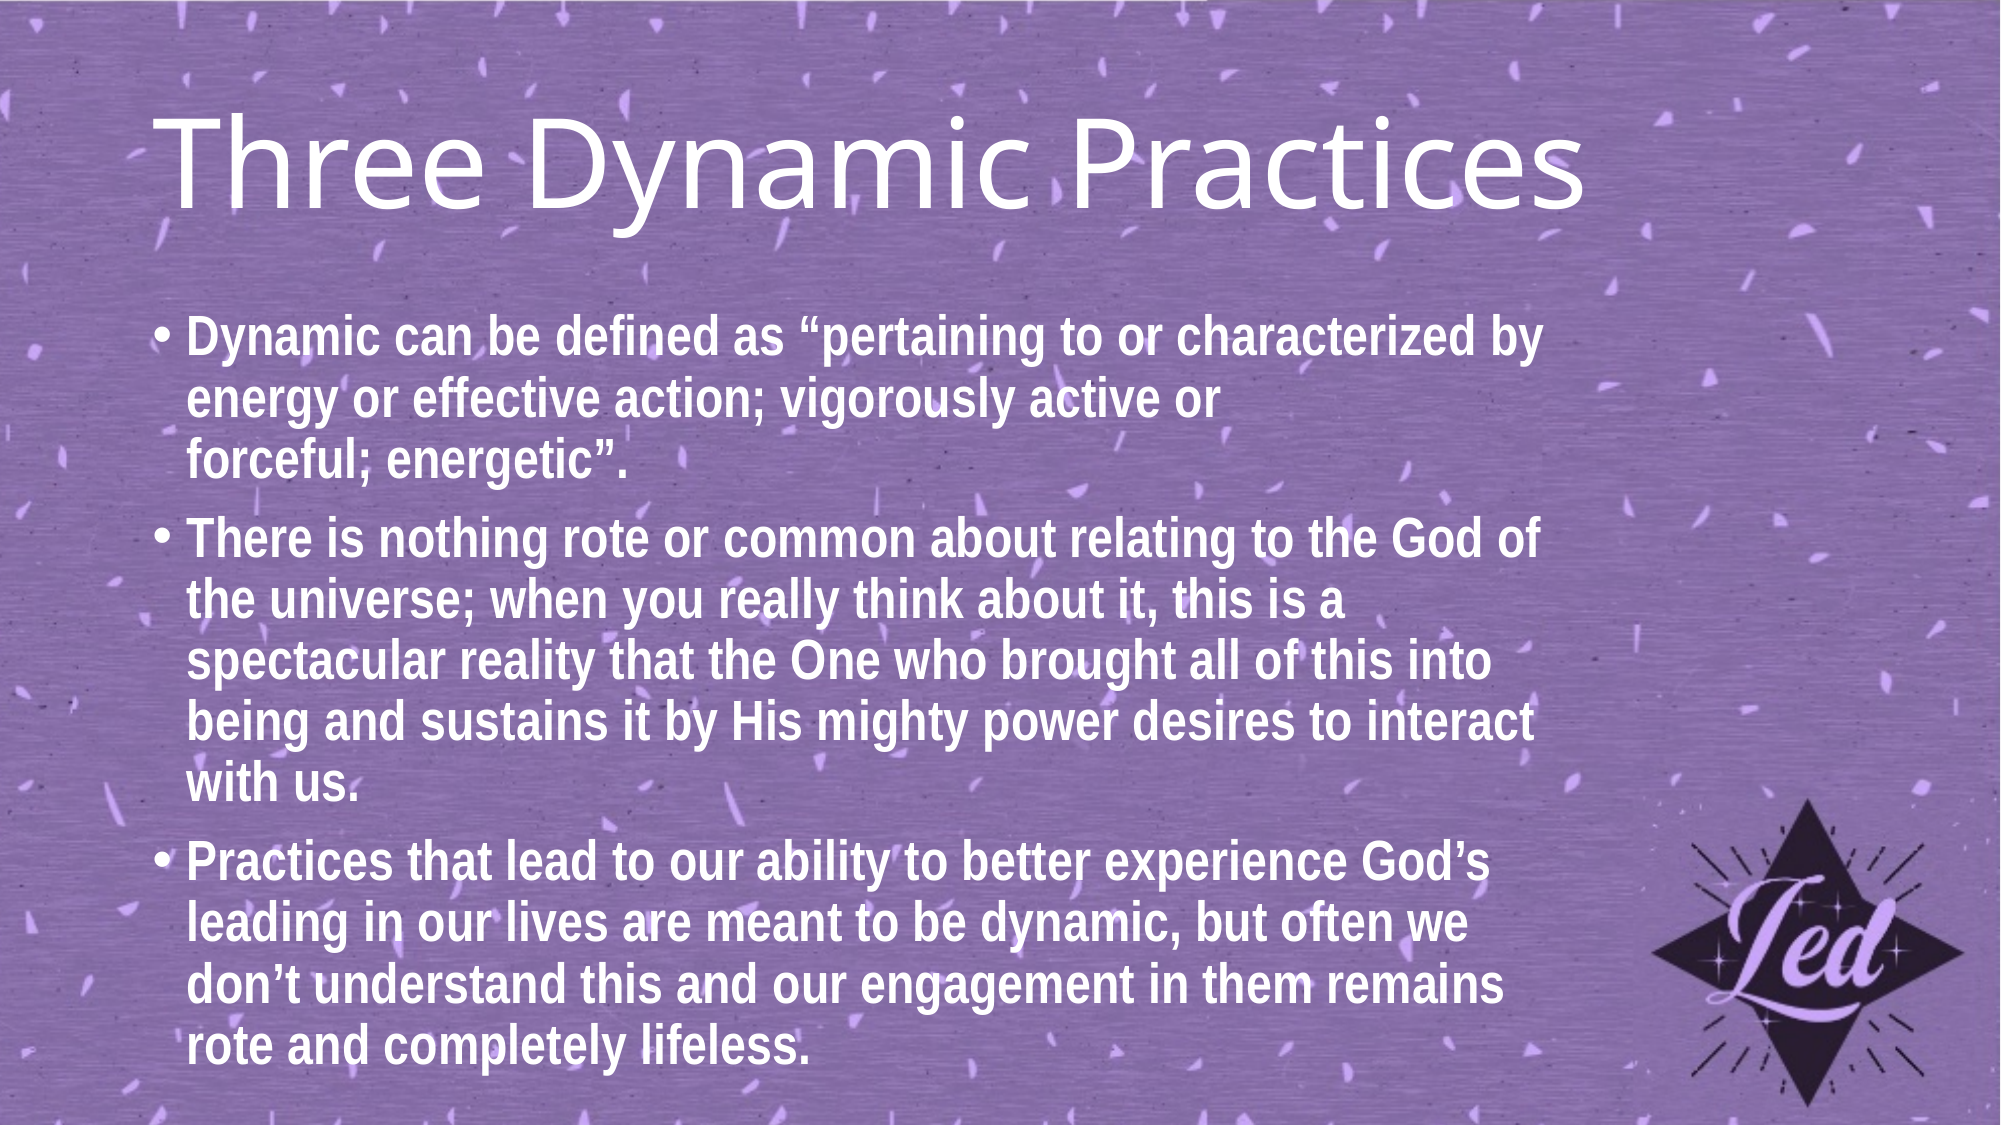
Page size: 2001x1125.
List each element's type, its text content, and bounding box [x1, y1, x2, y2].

picture [0, 0, 2001, 1125]
title Three Dynamic Practices [137, 59, 1863, 278]
list Dynamic can be defined as “pertaining to or characterized by energy or effective action; vigorously active or forceful; energetic”. There is nothing rote or common about relating to the God of the universe; when you really think about it, this is a spectacular reality that the One who brought all of this into being and sustains it by His mighty power desires to interact with us. Practices that lead to our ability to better experience God’s leading in our lives are meant to be dynamic, but often we don’t understand this and our engagement in them remains rote and completely lifeless. [137, 299, 1597, 1093]
